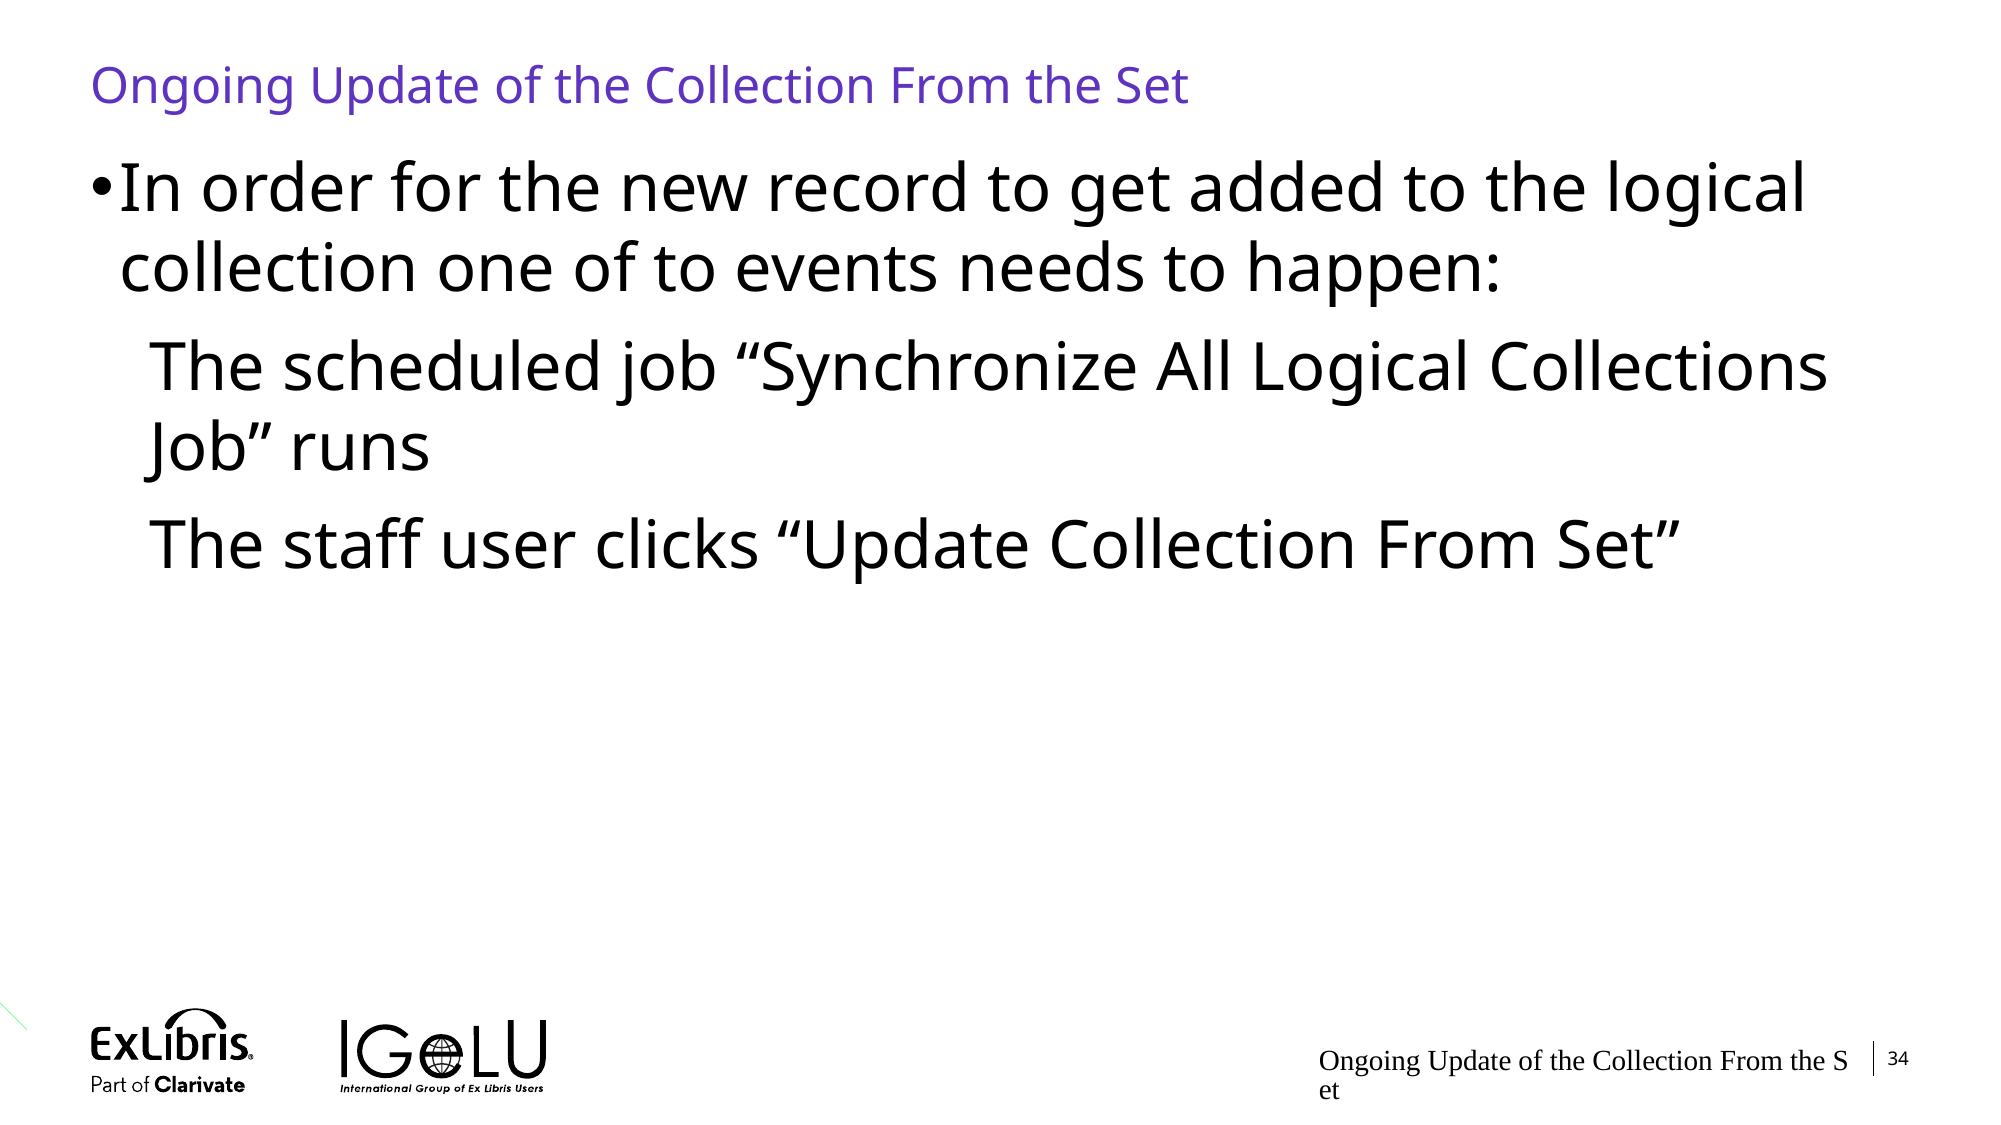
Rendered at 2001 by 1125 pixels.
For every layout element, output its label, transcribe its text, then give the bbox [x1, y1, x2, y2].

title Ongoing Update of the Collection From the Set [90, 60, 1449, 102]
slide_number 34 [1887, 1041, 1923, 1077]
list In order for the new record to get added to the logical collection one of to events needs to happen: The scheduled job “Synchronize All Logical Collections Job” runs The staff user clicks “Update Collection From Set” [90, 144, 1923, 622]
footer Ongoing Update of the Collection From the Set [1318, 1041, 1860, 1077]
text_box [0, 879, 27, 1030]
